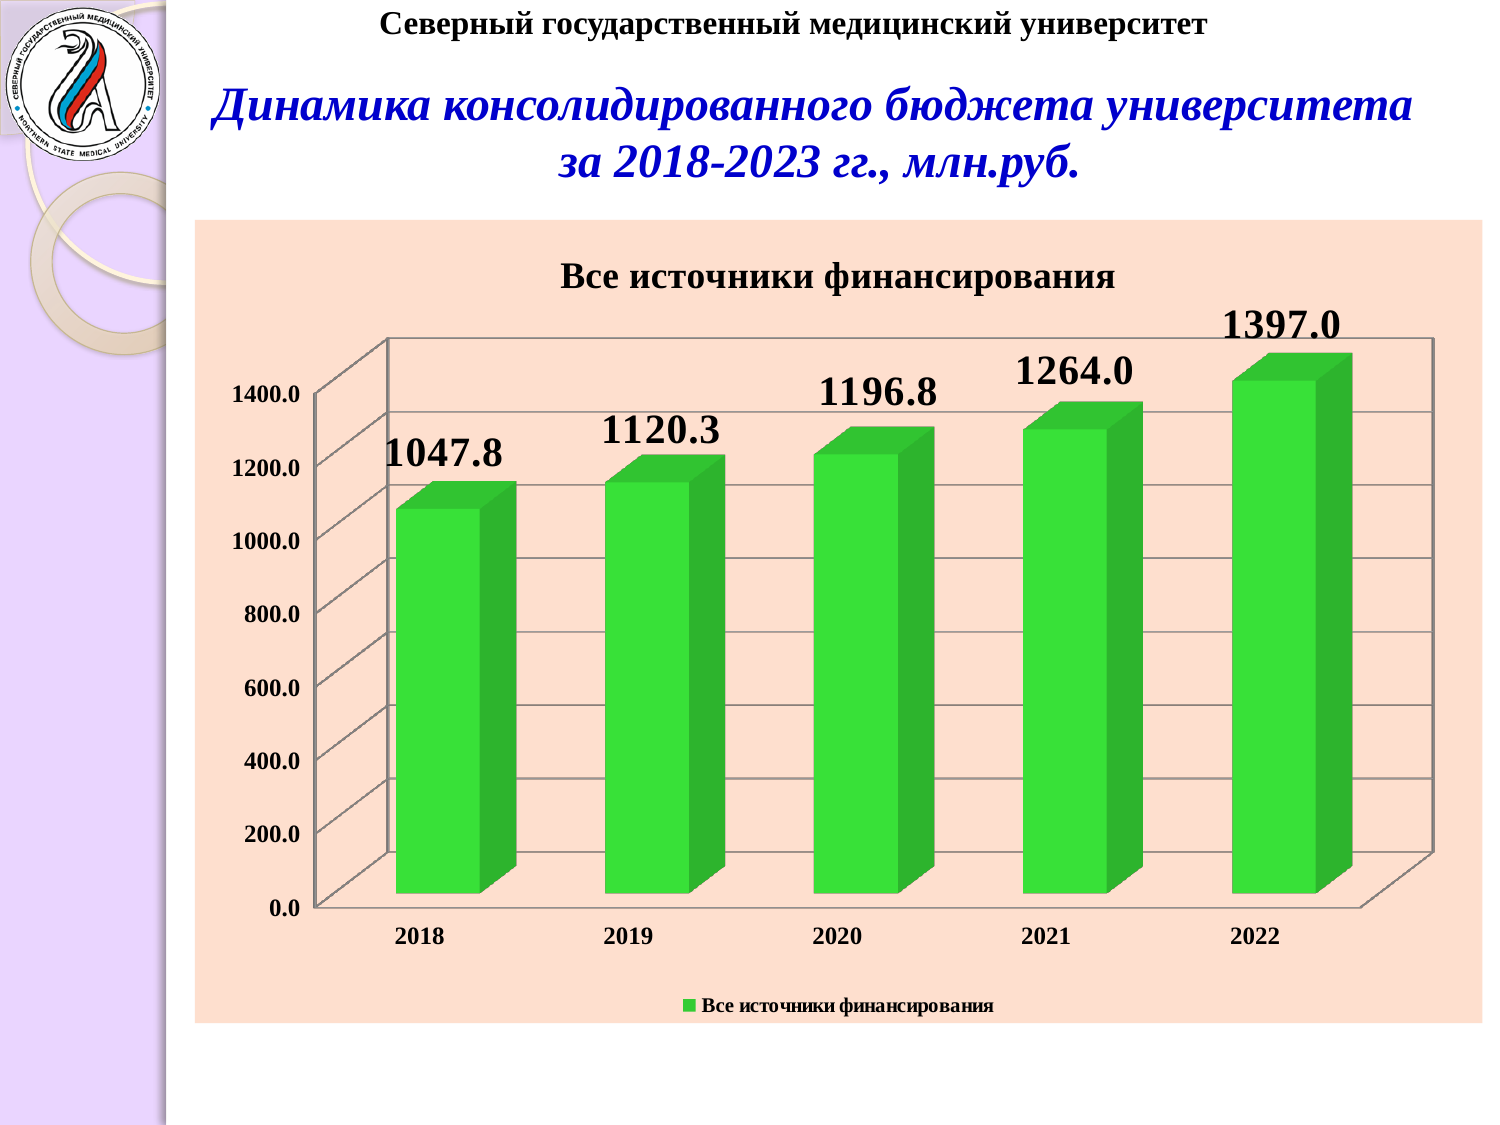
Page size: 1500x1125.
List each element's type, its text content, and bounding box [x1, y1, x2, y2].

chart [194, 219, 1483, 1024]
picture [5, 6, 160, 162]
text_box Динамика консолидированного бюджета университета за 2018-2023 гг., млн.руб. [171, 65, 1471, 195]
text_box Северный государственный медицинский университет [364, 0, 1225, 49]
